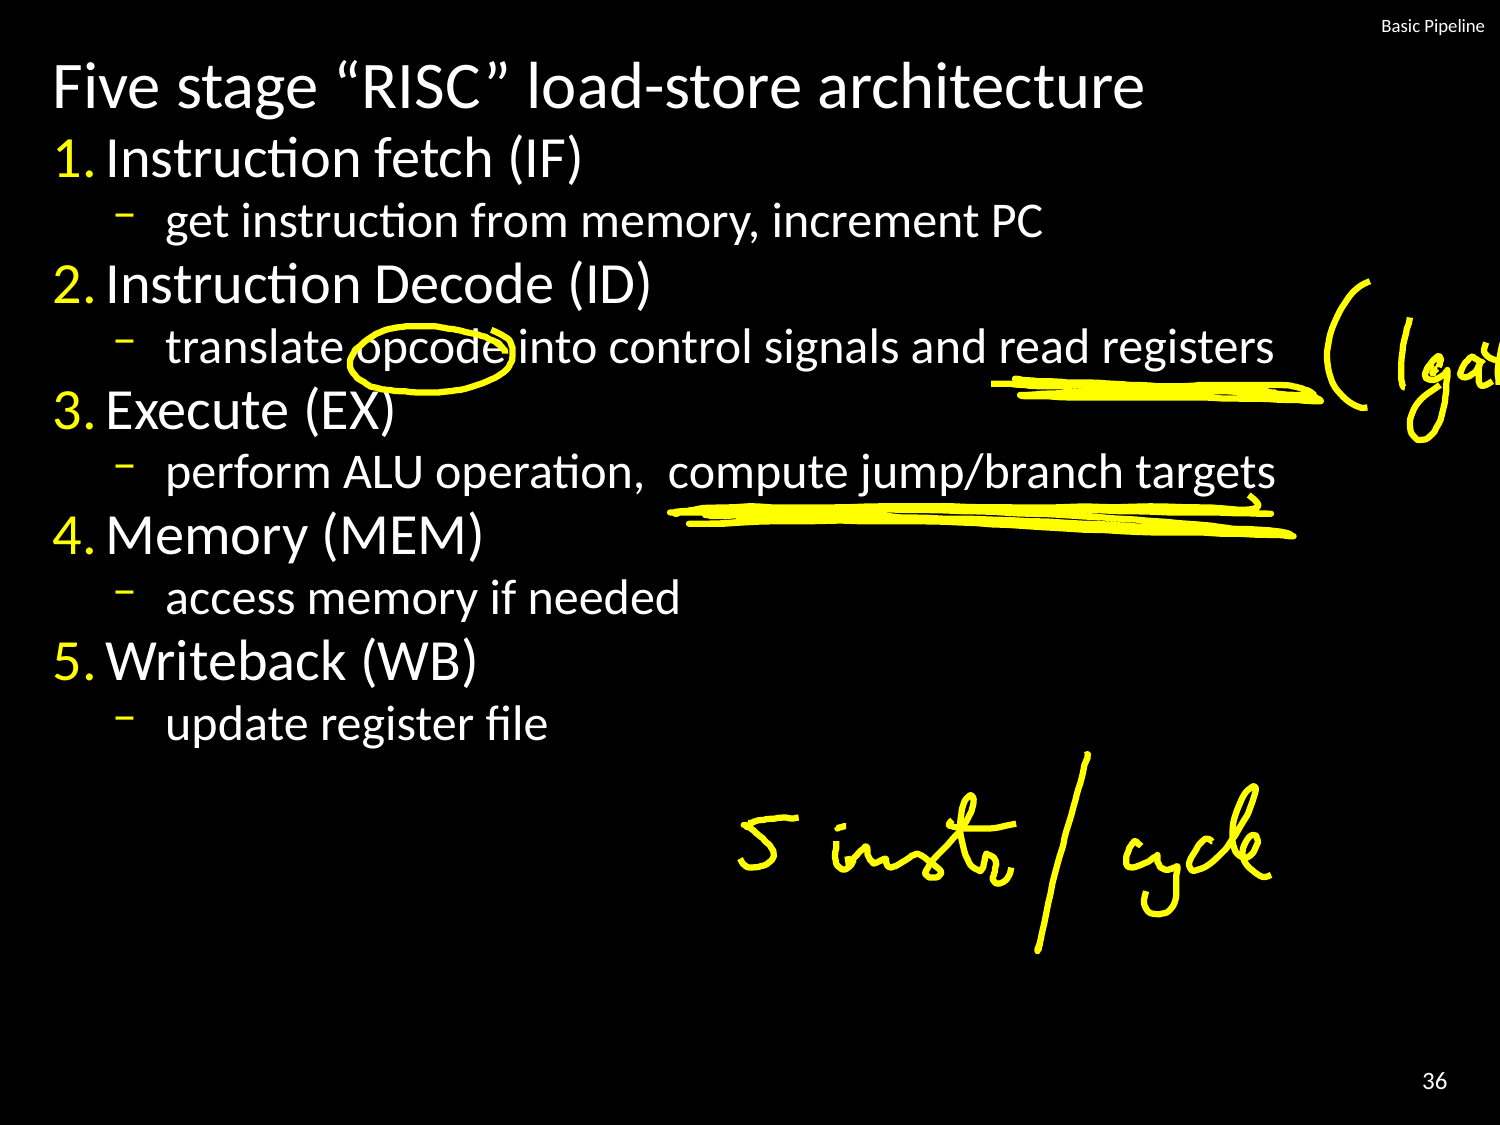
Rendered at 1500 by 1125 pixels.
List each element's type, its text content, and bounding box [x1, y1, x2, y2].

text_box [349, 325, 514, 394]
text_box [836, 825, 847, 830]
text_box [846, 829, 1012, 885]
text_box [1496, 362, 1500, 385]
text_box [1125, 840, 1179, 916]
text_box [1409, 355, 1449, 441]
text_box [1326, 280, 1371, 409]
title Basic Pipeline [924, 0, 1500, 50]
text_box [834, 841, 855, 871]
text_box [669, 494, 1295, 537]
text_box [1459, 355, 1493, 387]
text_box [959, 794, 975, 820]
text_box [991, 378, 1322, 402]
text_box [1400, 317, 1411, 389]
list Five stage “RISC” load-store architecture Instruction fetch (IF) get instruction from memory, increment PC Instruction Decode (ID) translate opcode into control signals and read registers Execute (EX) perform ALU operation, compute jump/branch targets Memory (MEM) access memory if needed Writeback (WB) update register file [37, 50, 1463, 1063]
text_box [948, 819, 1017, 830]
text_box [739, 824, 775, 869]
text_box [1036, 753, 1089, 952]
text_box [1188, 785, 1272, 878]
text_box [747, 816, 799, 824]
text_box [1483, 342, 1500, 363]
